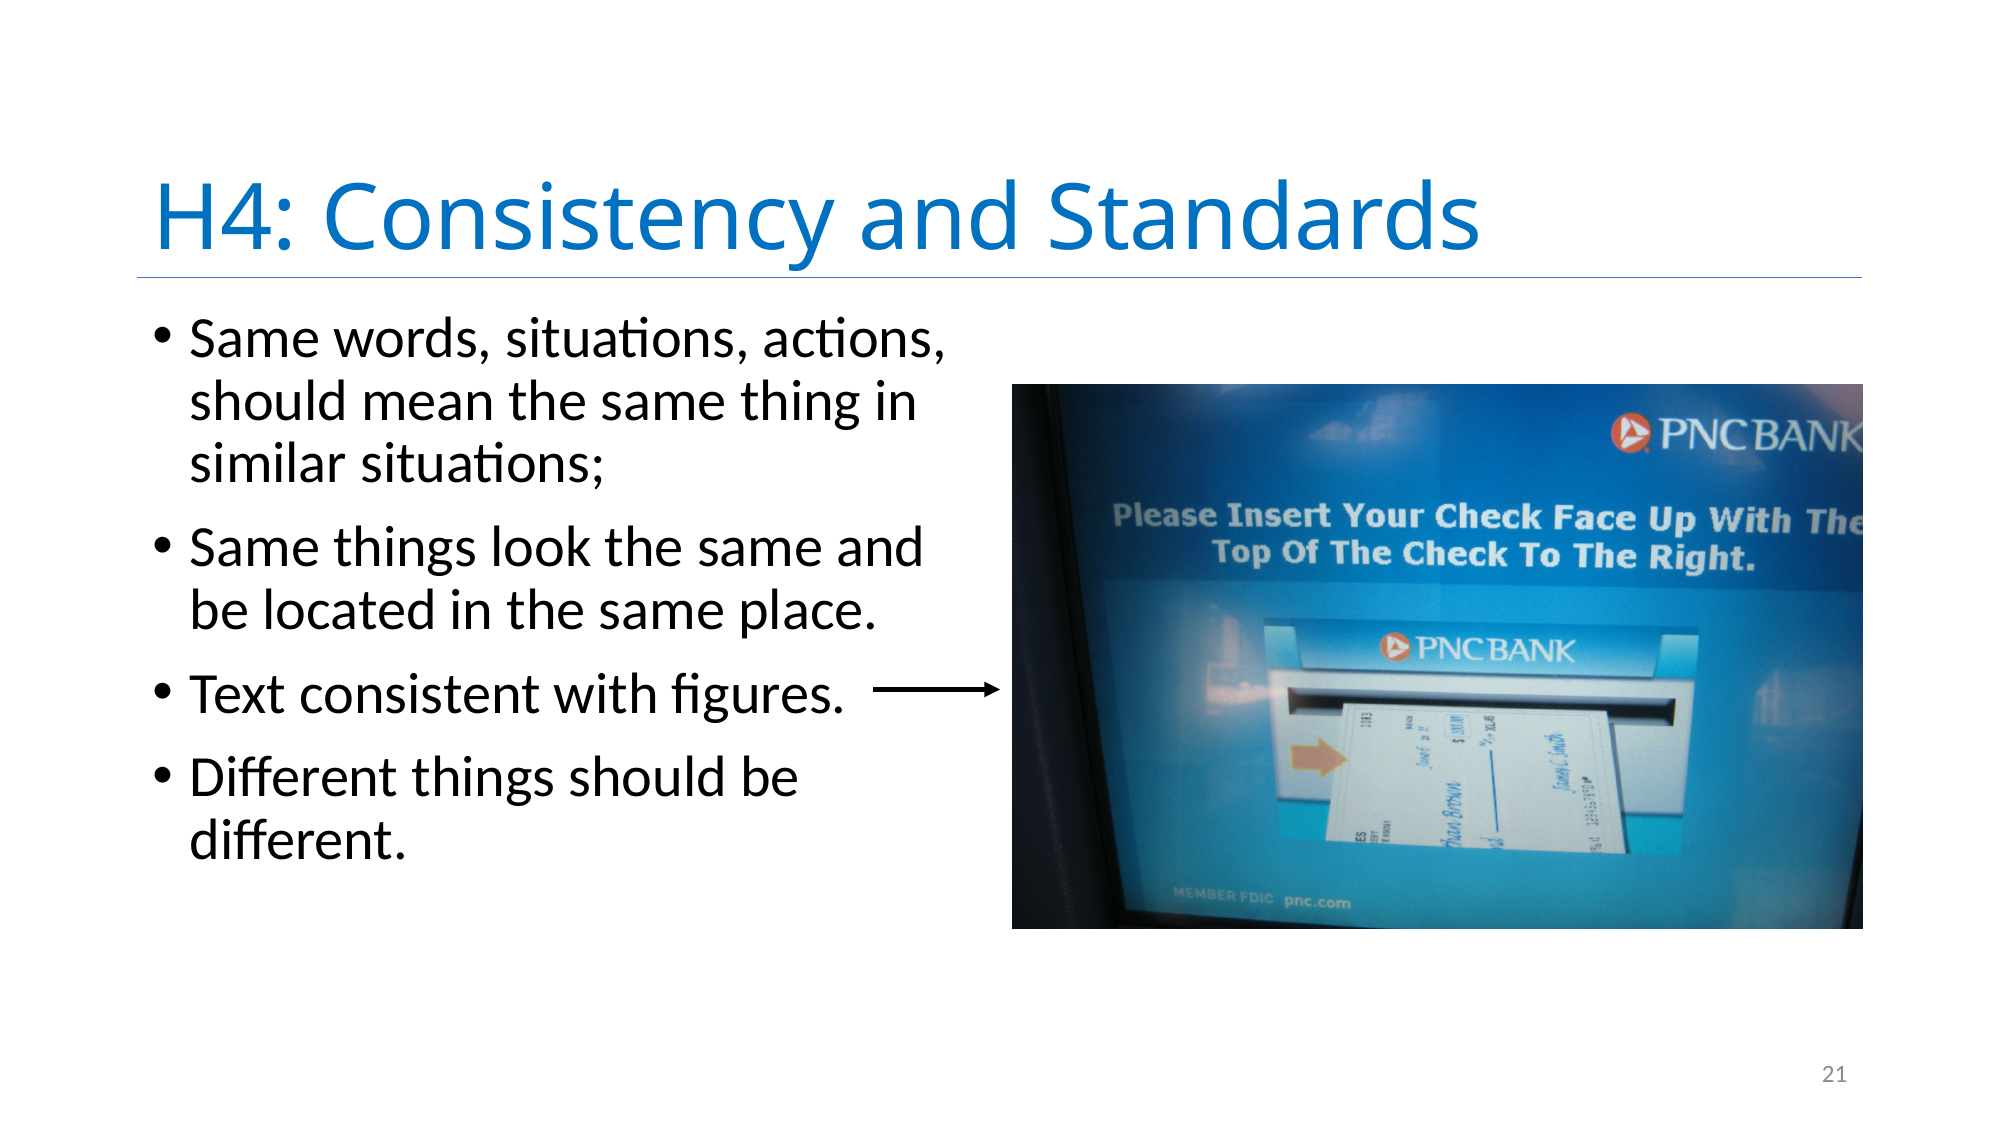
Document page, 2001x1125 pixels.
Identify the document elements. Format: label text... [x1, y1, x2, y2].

slide_number 21 [1412, 1042, 1863, 1103]
title H4: Consistency and Standards [137, 59, 1863, 278]
list Same words, situations, actions, should mean the same thing in similar situations; Same things look the same and be located in the same place. Text consistent with figures. Different things should be different. [137, 299, 988, 1014]
picture [1012, 384, 1863, 929]
